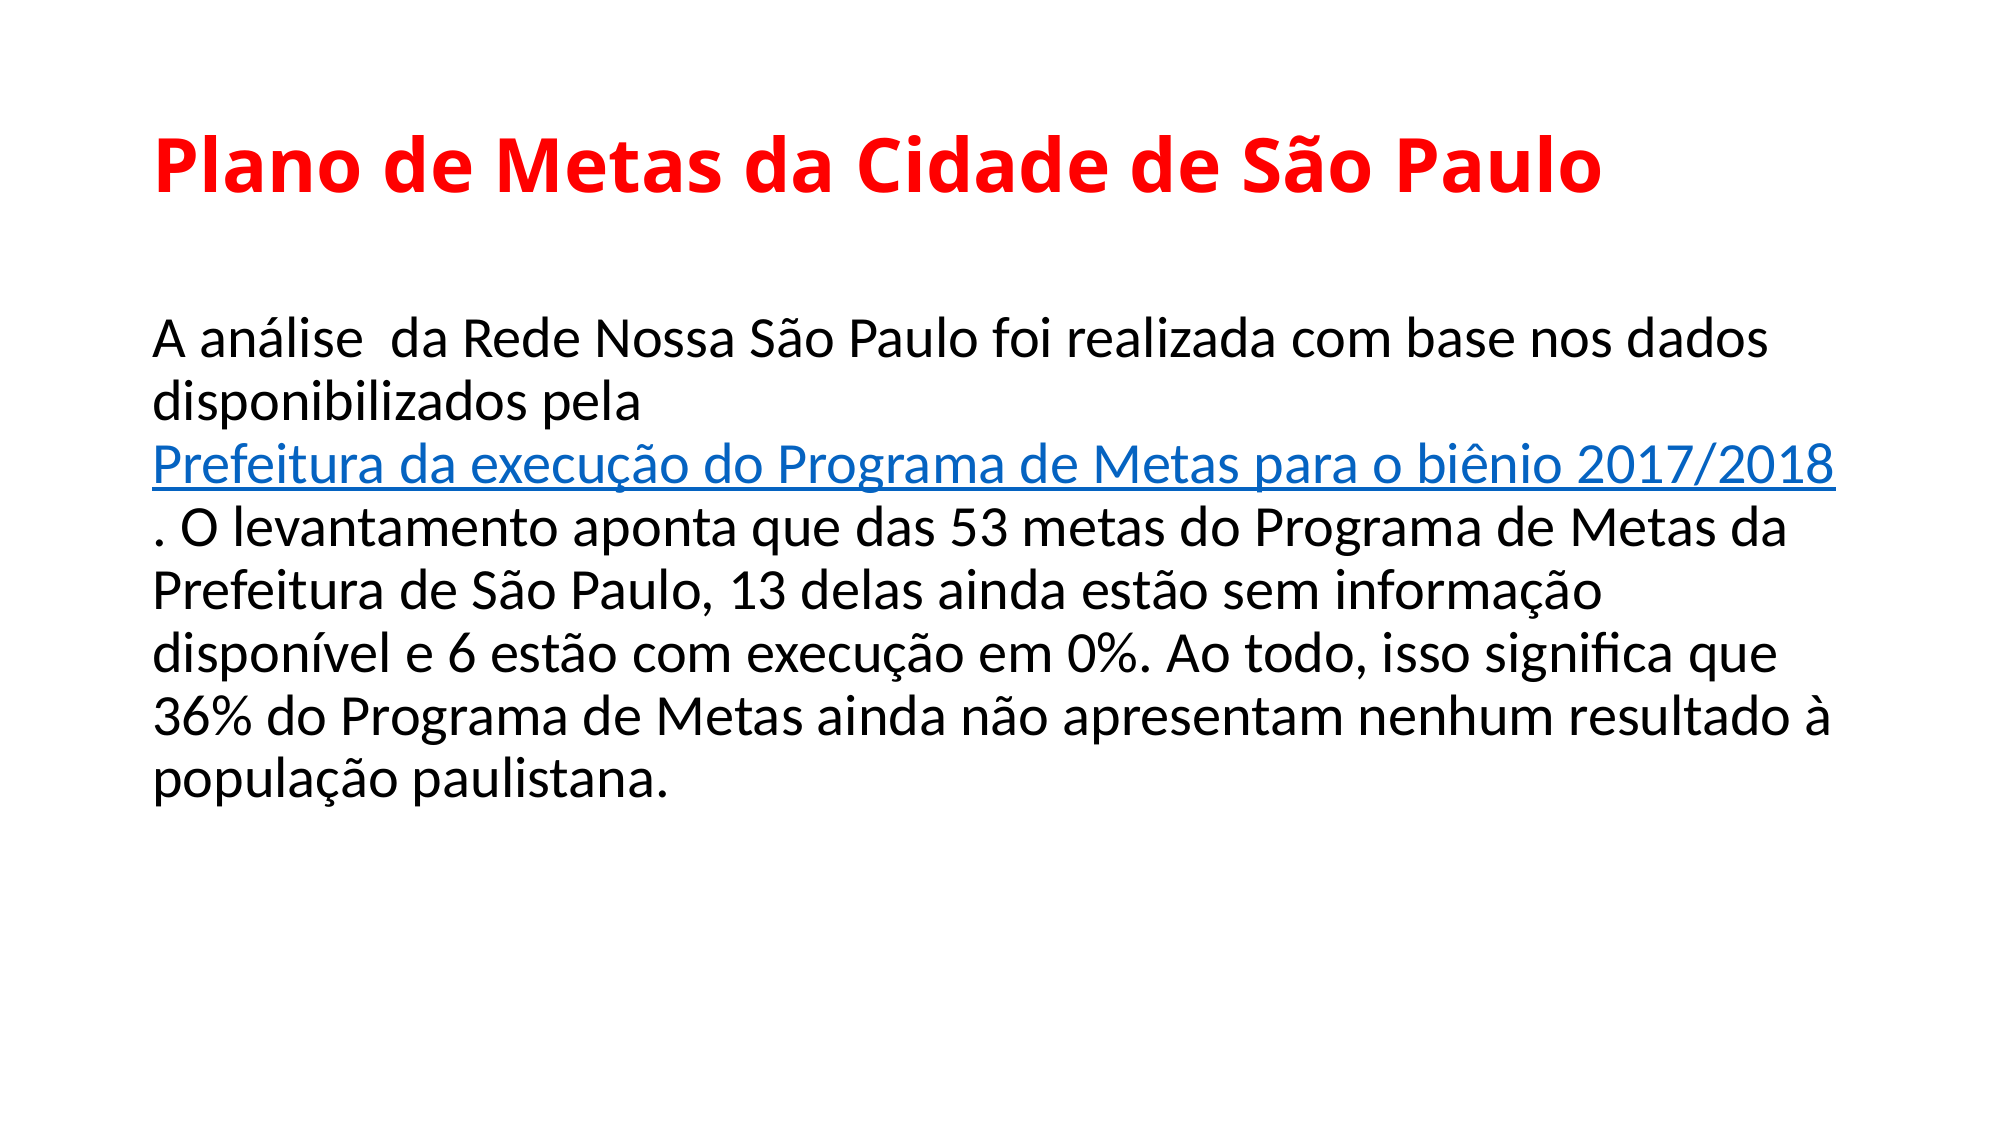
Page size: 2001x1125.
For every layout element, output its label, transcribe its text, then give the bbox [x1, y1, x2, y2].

title Plano de Metas da Cidade de São Paulo [137, 59, 1863, 278]
list A análise da Rede Nossa São Paulo foi realizada com base nos dados disponibilizados pela Prefeitura da execução do Programa de Metas para o biênio 2017/2018. O levantamento aponta que das 53 metas do Programa de Metas da Prefeitura de São Paulo, 13 delas ainda estão sem informação disponível e 6 estão com execução em 0%. Ao todo, isso significa que 36% do Programa de Metas ainda não apresentam nenhum resultado à população paulistana. [137, 299, 1863, 1014]
